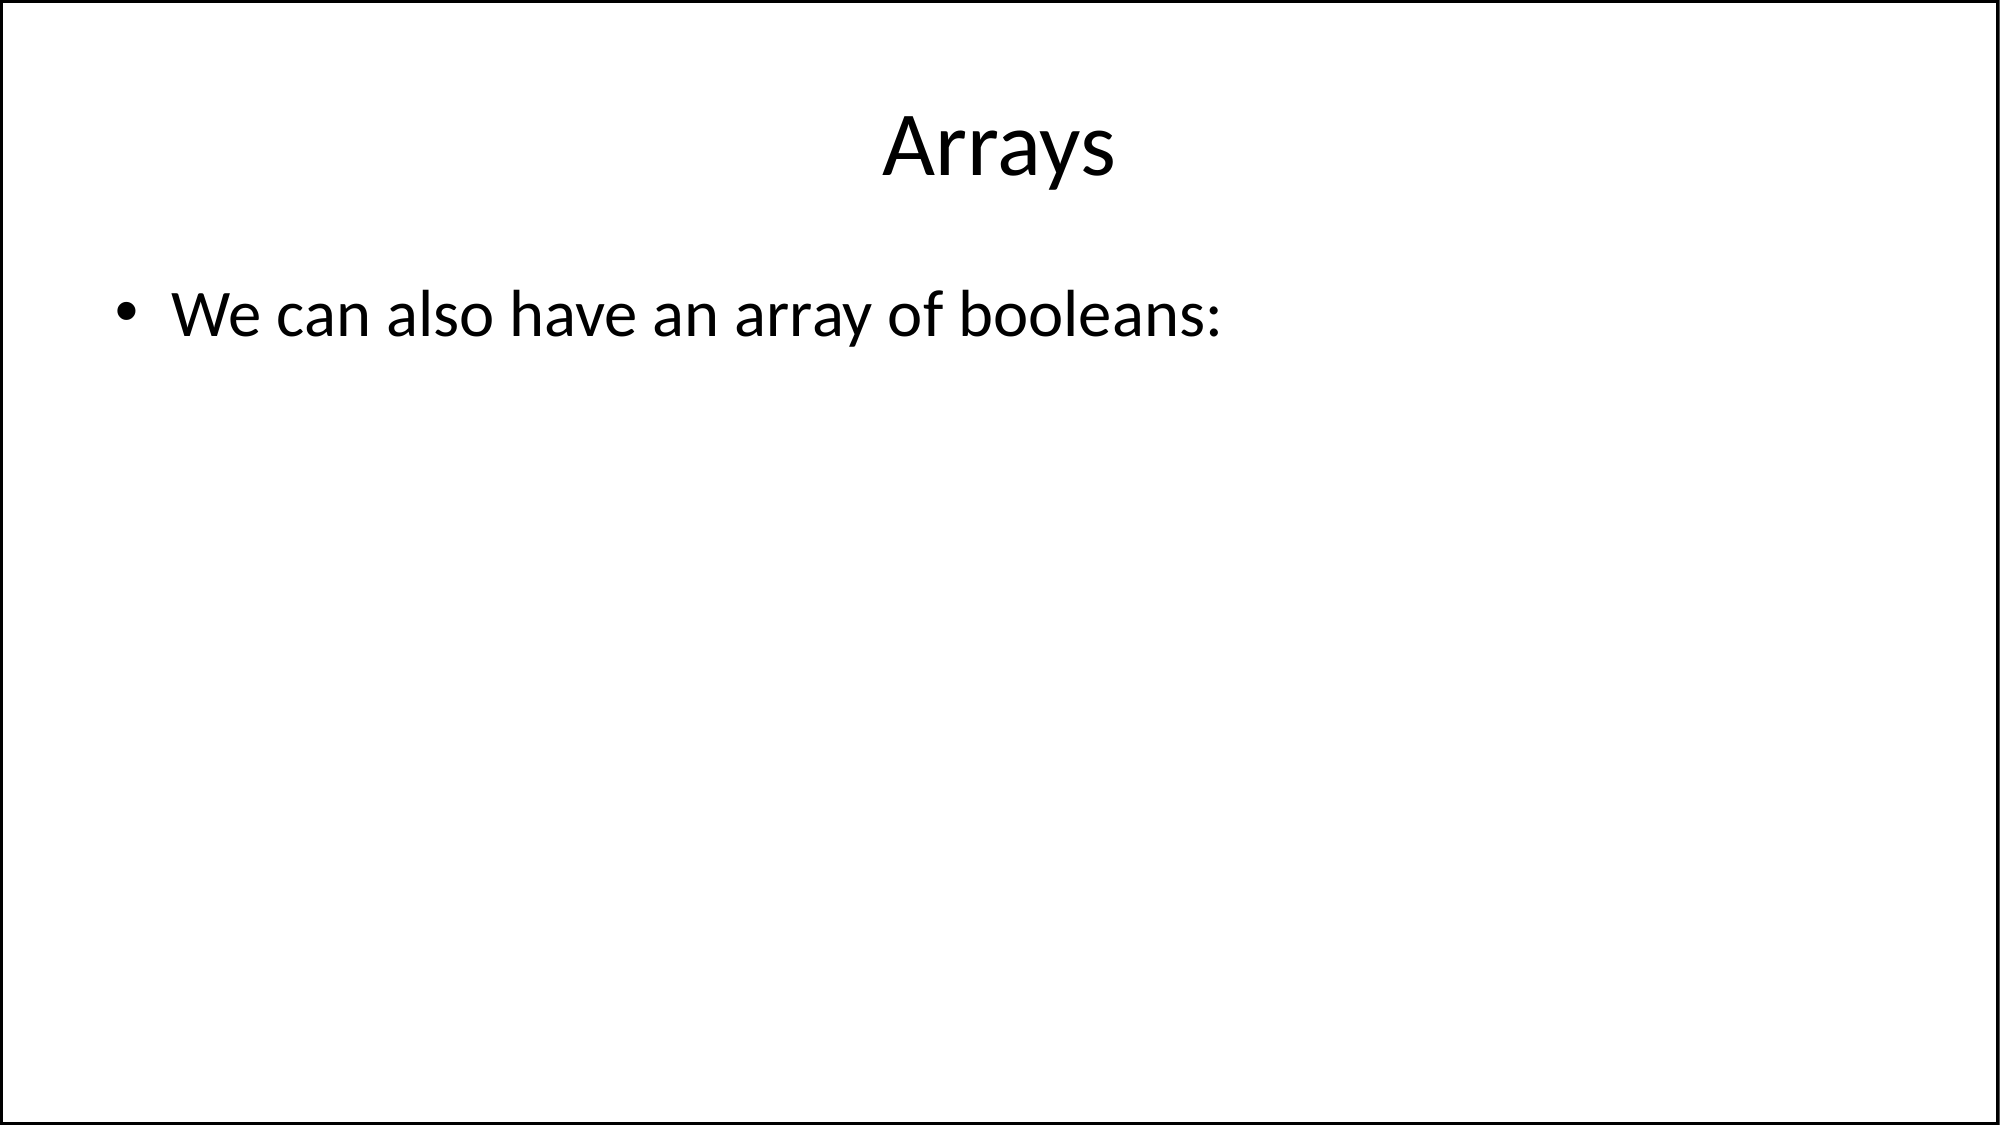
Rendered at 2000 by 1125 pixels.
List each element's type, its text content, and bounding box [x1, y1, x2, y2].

list We can also have an array of booleans: [99, 262, 1900, 1005]
title Arrays [99, 45, 1900, 233]
